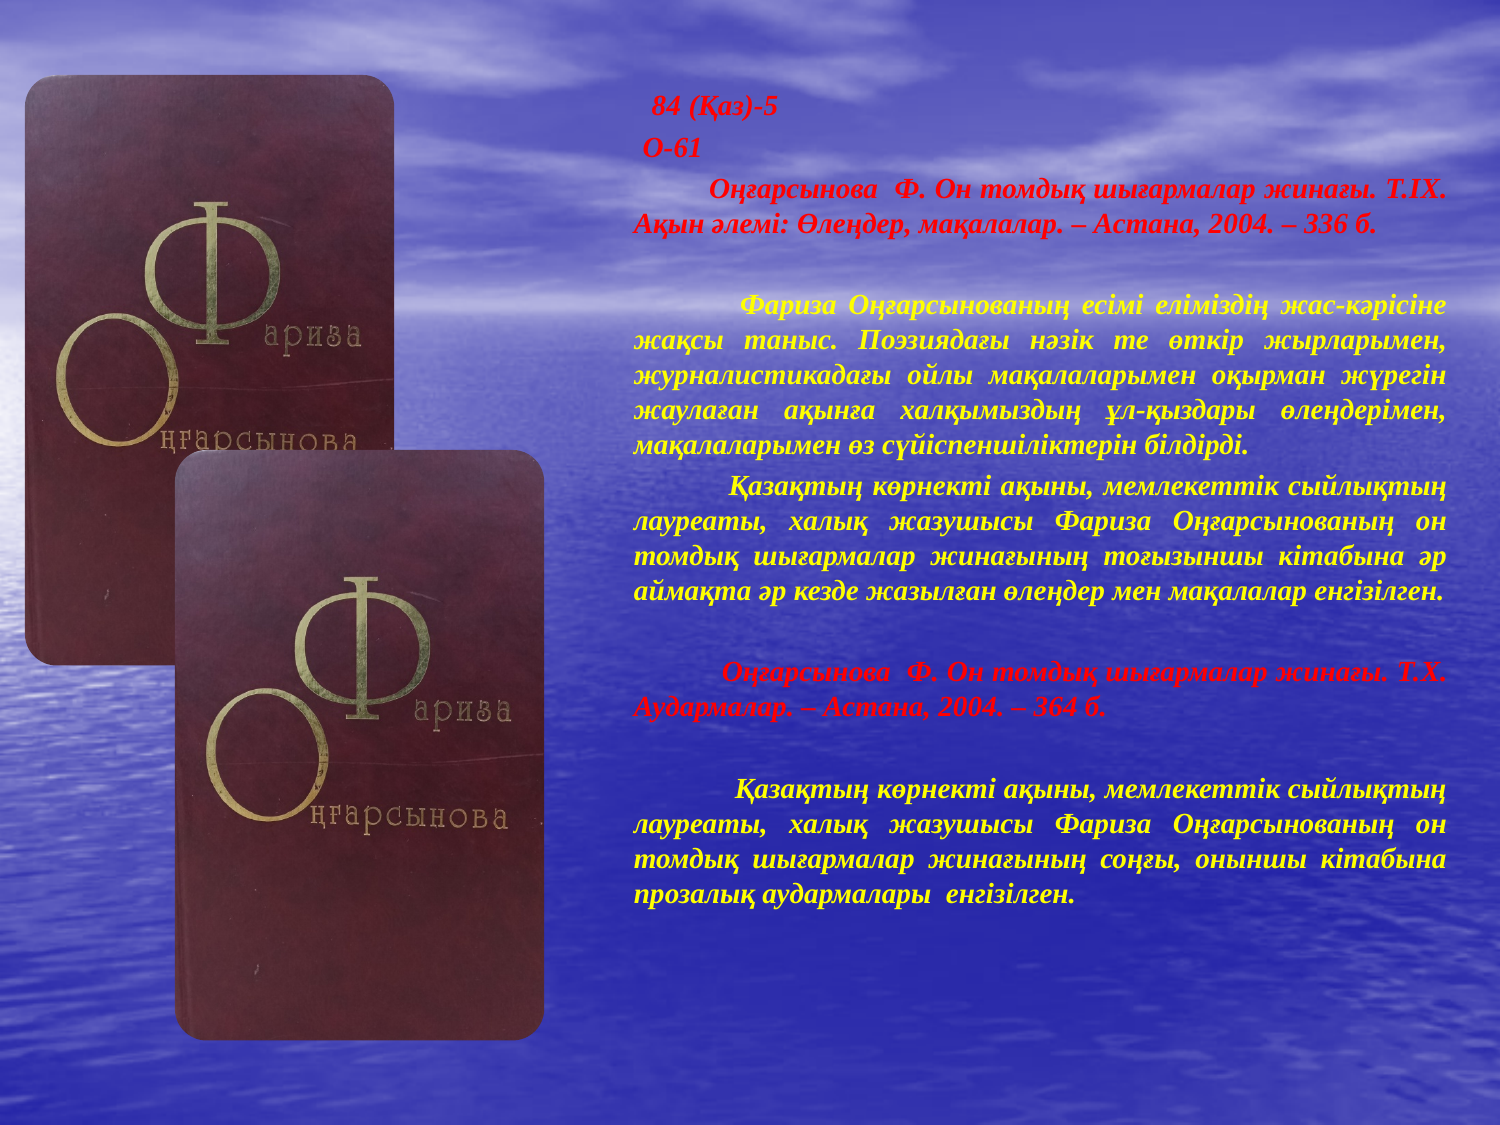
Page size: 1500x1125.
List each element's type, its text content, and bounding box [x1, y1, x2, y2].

picture [174, 449, 545, 1041]
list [24, 74, 395, 666]
list 84 (Қаз)-5 О-61 Оңғарсынова Ф. Он томдық шығармалар жинағы. Т.IX. Ақын әлемі: Өлеңдер, мақалалар. – Астана, 2004. – 336 б. Фариза Оңғарсынованың есімі еліміздің жас-кәрісіне жақсы таныс. Поэзиядағы нәзік те өткір жырларымен, журналистикадағы ойлы мақалаларымен оқырман жүрегін жаулаған ақынға халқымыздың ұл-қыздары өлеңдерімен, мақалаларымен өз сүйіспеншіліктерін білдірді. Қазақтың көрнекті ақыны, мемлекеттік сыйлықтың лауреаты, халық жазушысы Фариза Оңғарсынованың он томдық шығармалар жинағының тоғызыншы кітабына әр аймақта әр кезде жазылған өлеңдер мен мақалалар енгізілген. Оңғарсынова Ф. Он томдық шығармалар жинағы. Т.X. Аудармалар. – Астана, 2004. – 364 б. Қазақтың көрнекті ақыны, мемлекеттік сыйлықтың лауреаты, халық жазушысы Фариза Оңғарсынованың он томдық шығармалар жинағының соңғы, оныншы кітабына прозалық аудармалары енгізілген. [562, 74, 1463, 1026]
